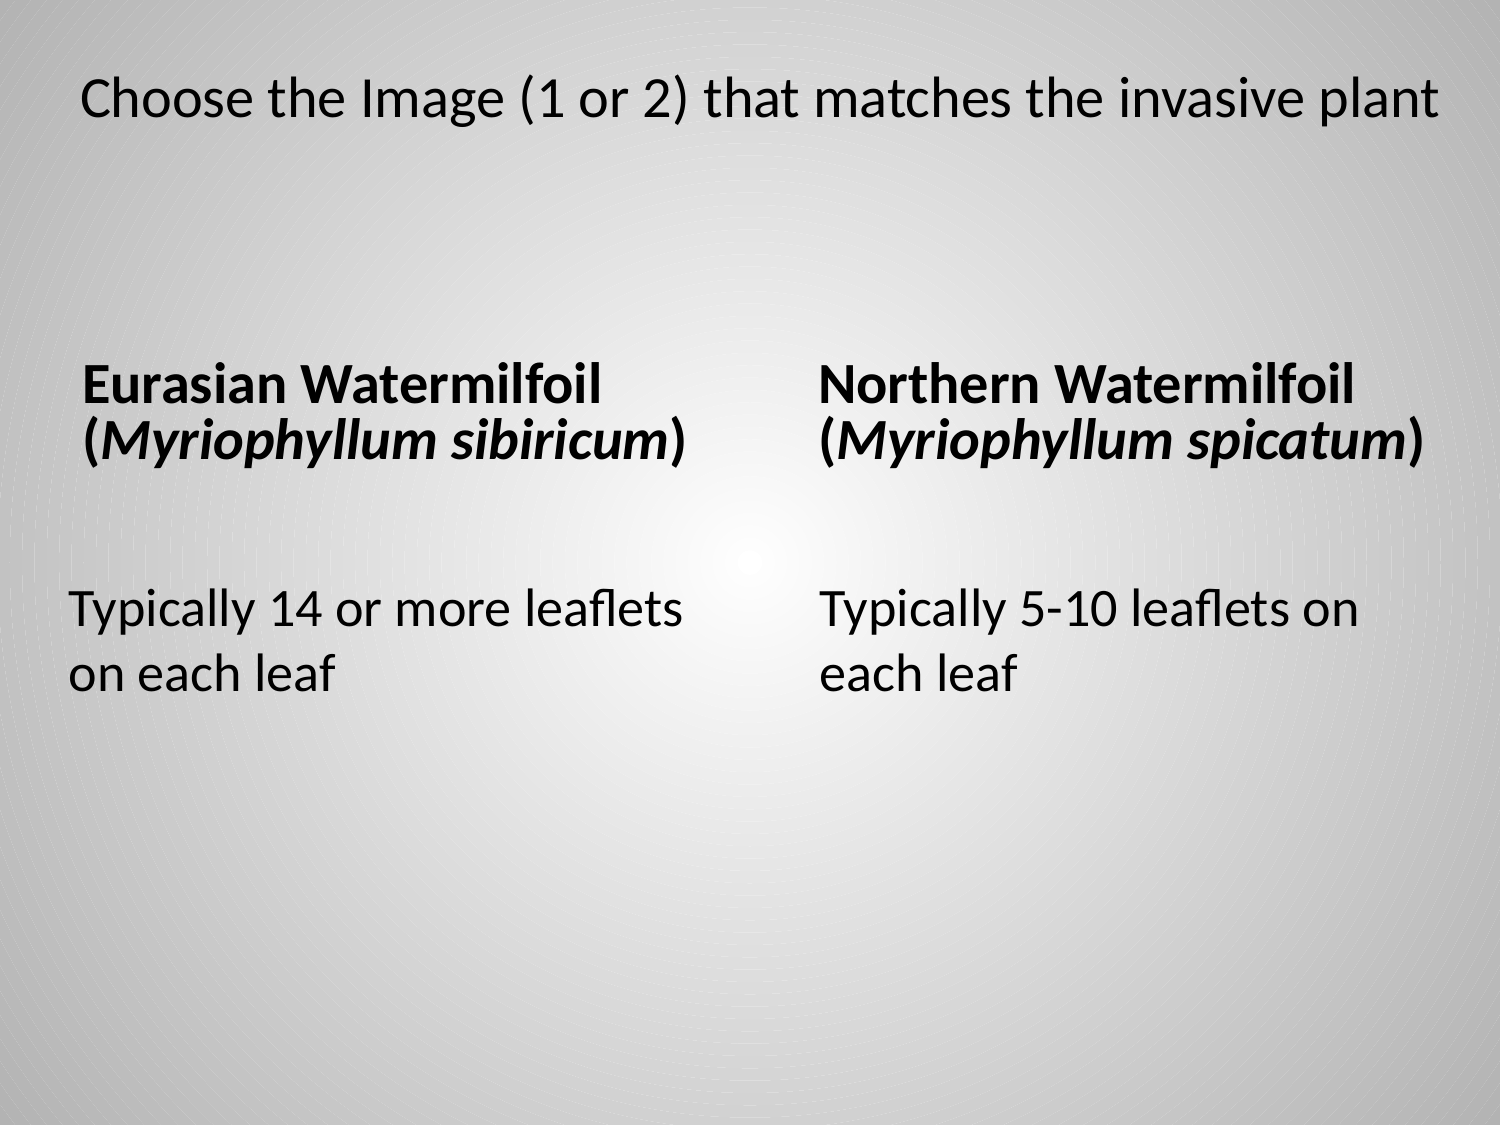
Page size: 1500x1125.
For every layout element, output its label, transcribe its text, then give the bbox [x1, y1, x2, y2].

list Typically 14 or more leaflets on each leaf [53, 564, 717, 1125]
list Northern Watermilfoil (Myriophyllum spicatum) [803, 373, 1467, 479]
text_box Choose the Image (1 or 2) that matches the invasive plant [65, 0, 1481, 188]
list Eurasian Watermilfoil (Myriophyllum sibiricum) [67, 373, 730, 479]
list Typically 5-10 leaflets on each leaf [805, 564, 1440, 1125]
